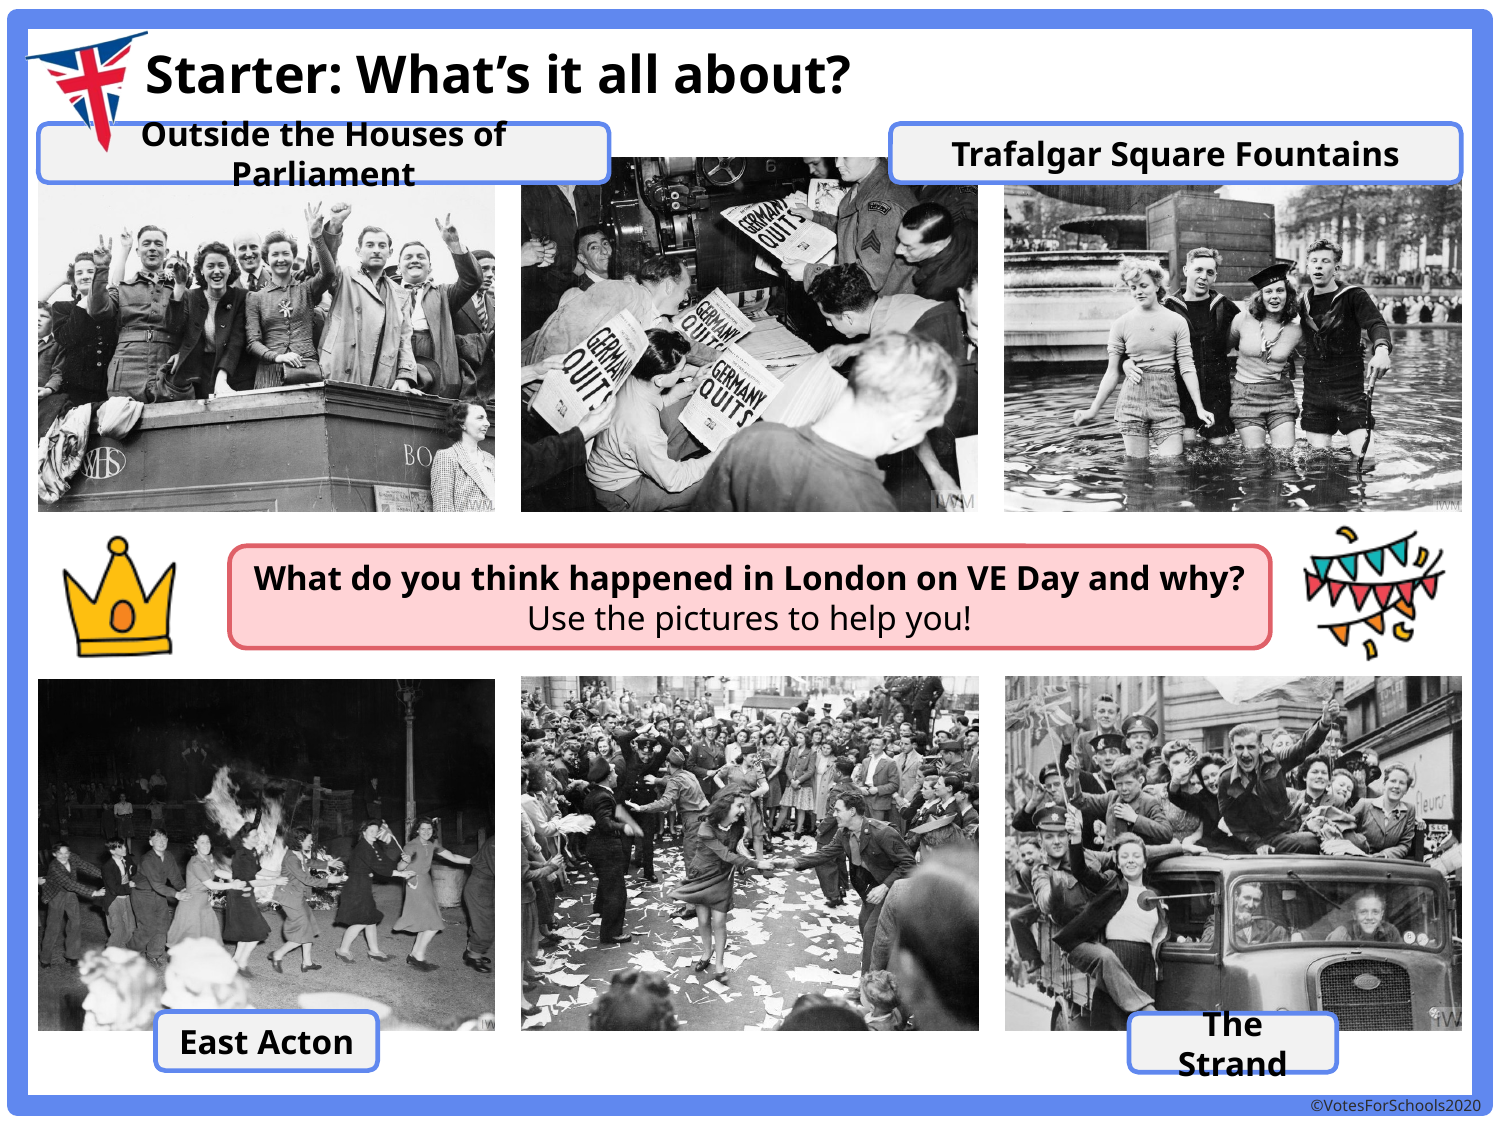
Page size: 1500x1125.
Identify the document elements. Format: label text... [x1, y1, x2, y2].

picture [1003, 156, 1462, 512]
picture [521, 156, 978, 512]
text_box The Strand [1128, 1032, 1338, 1074]
text_box East Acton [154, 1032, 379, 1072]
picture [1004, 676, 1462, 1032]
picture [521, 676, 979, 1032]
text_box Outside the Houses of Parliament [95, 122, 610, 184]
picture [38, 678, 496, 1032]
text_box What do you think happened in London on VE Day and why? Use the pictures to help you! [228, 545, 1272, 649]
text_box Starter: What’s it all about? [160, 34, 1404, 123]
picture [24, 23, 496, 512]
text_box Trafalgar Square Fountains [889, 122, 1462, 184]
picture [1296, 518, 1447, 670]
picture [52, 518, 204, 670]
